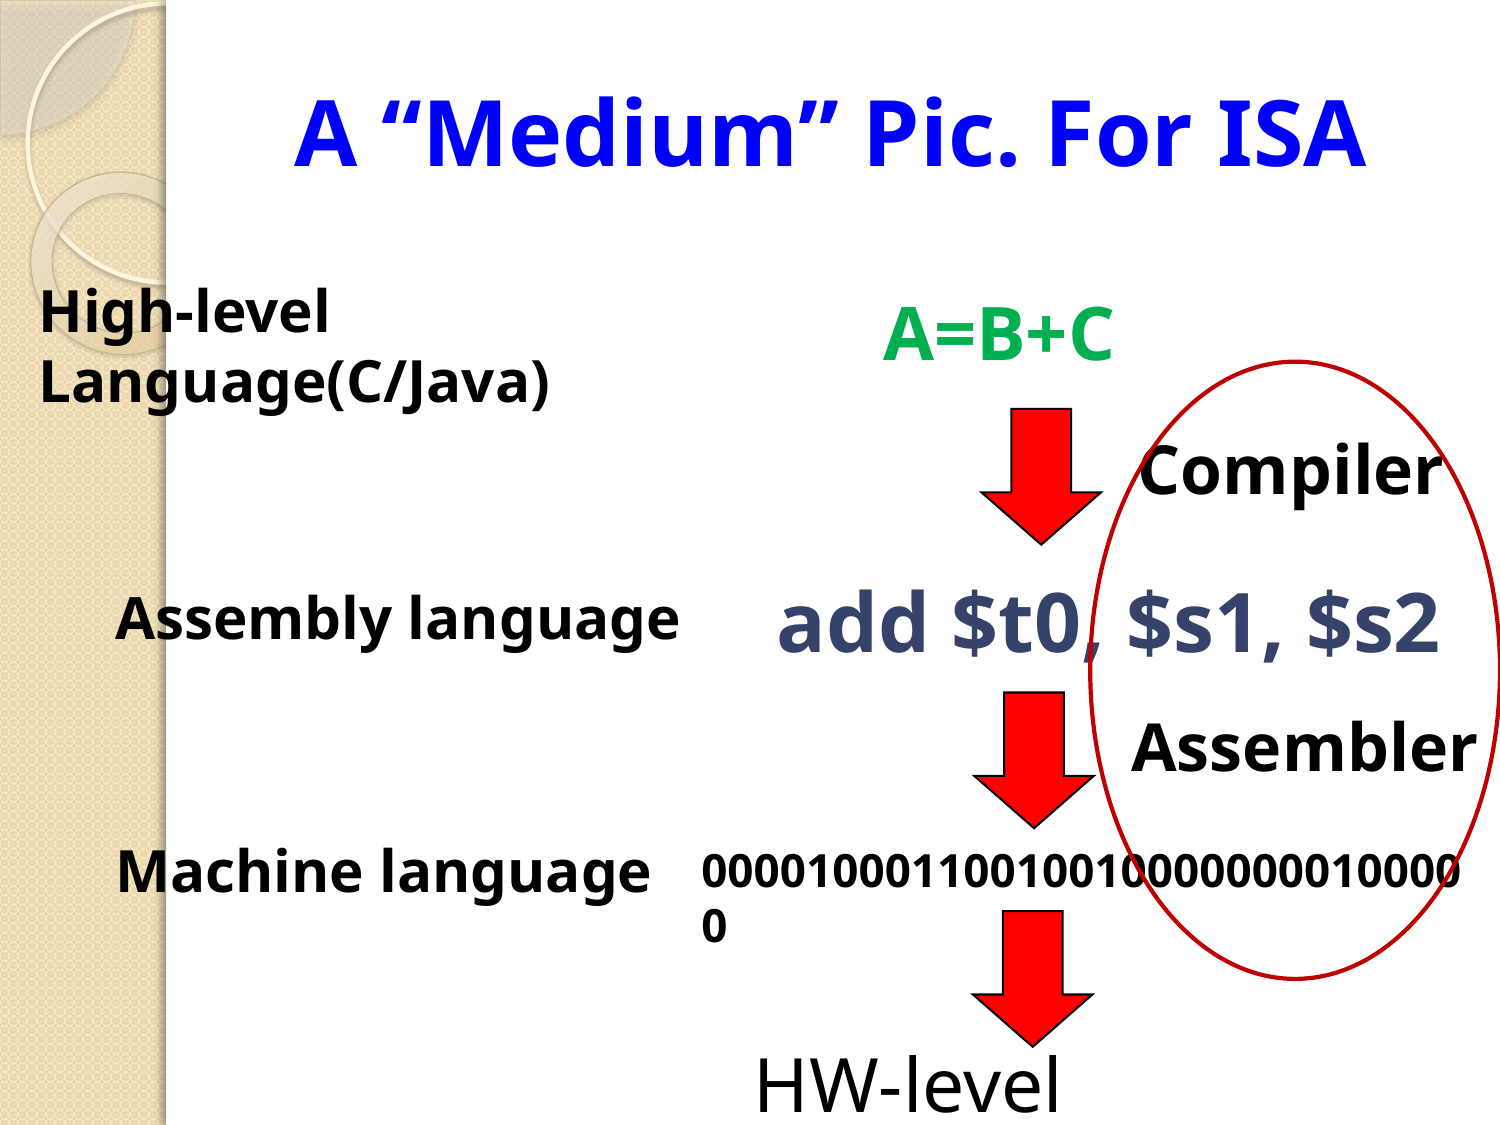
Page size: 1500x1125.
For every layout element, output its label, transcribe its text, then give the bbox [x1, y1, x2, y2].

text_box Machine language [100, 826, 691, 905]
text_box Compiler [1122, 419, 1172, 497]
text_box A=B+C [868, 278, 1239, 386]
text_box Assembly language [100, 574, 739, 651]
text_box HW-level operation [738, 1030, 1385, 1125]
text_box Assembler [1480, 752, 1496, 813]
text_box [972, 920, 1093, 1030]
text_box [974, 692, 1094, 829]
text_box High-level Language(C/Java) [23, 267, 821, 374]
text_box 000010001100100100000000100000 [1420, 834, 1495, 920]
text_box 000010001100100100000000100000 [686, 834, 1170, 920]
text_box Compiler [1418, 419, 1471, 504]
title A “Medium” Pic. For ISA [155, 54, 1500, 206]
text_box [981, 408, 1102, 545]
list add $t0, $s1, $s2 [1490, 562, 1500, 616]
list add $t0, $s1, $s2 [761, 562, 1100, 678]
text_box [1088, 359, 1500, 981]
